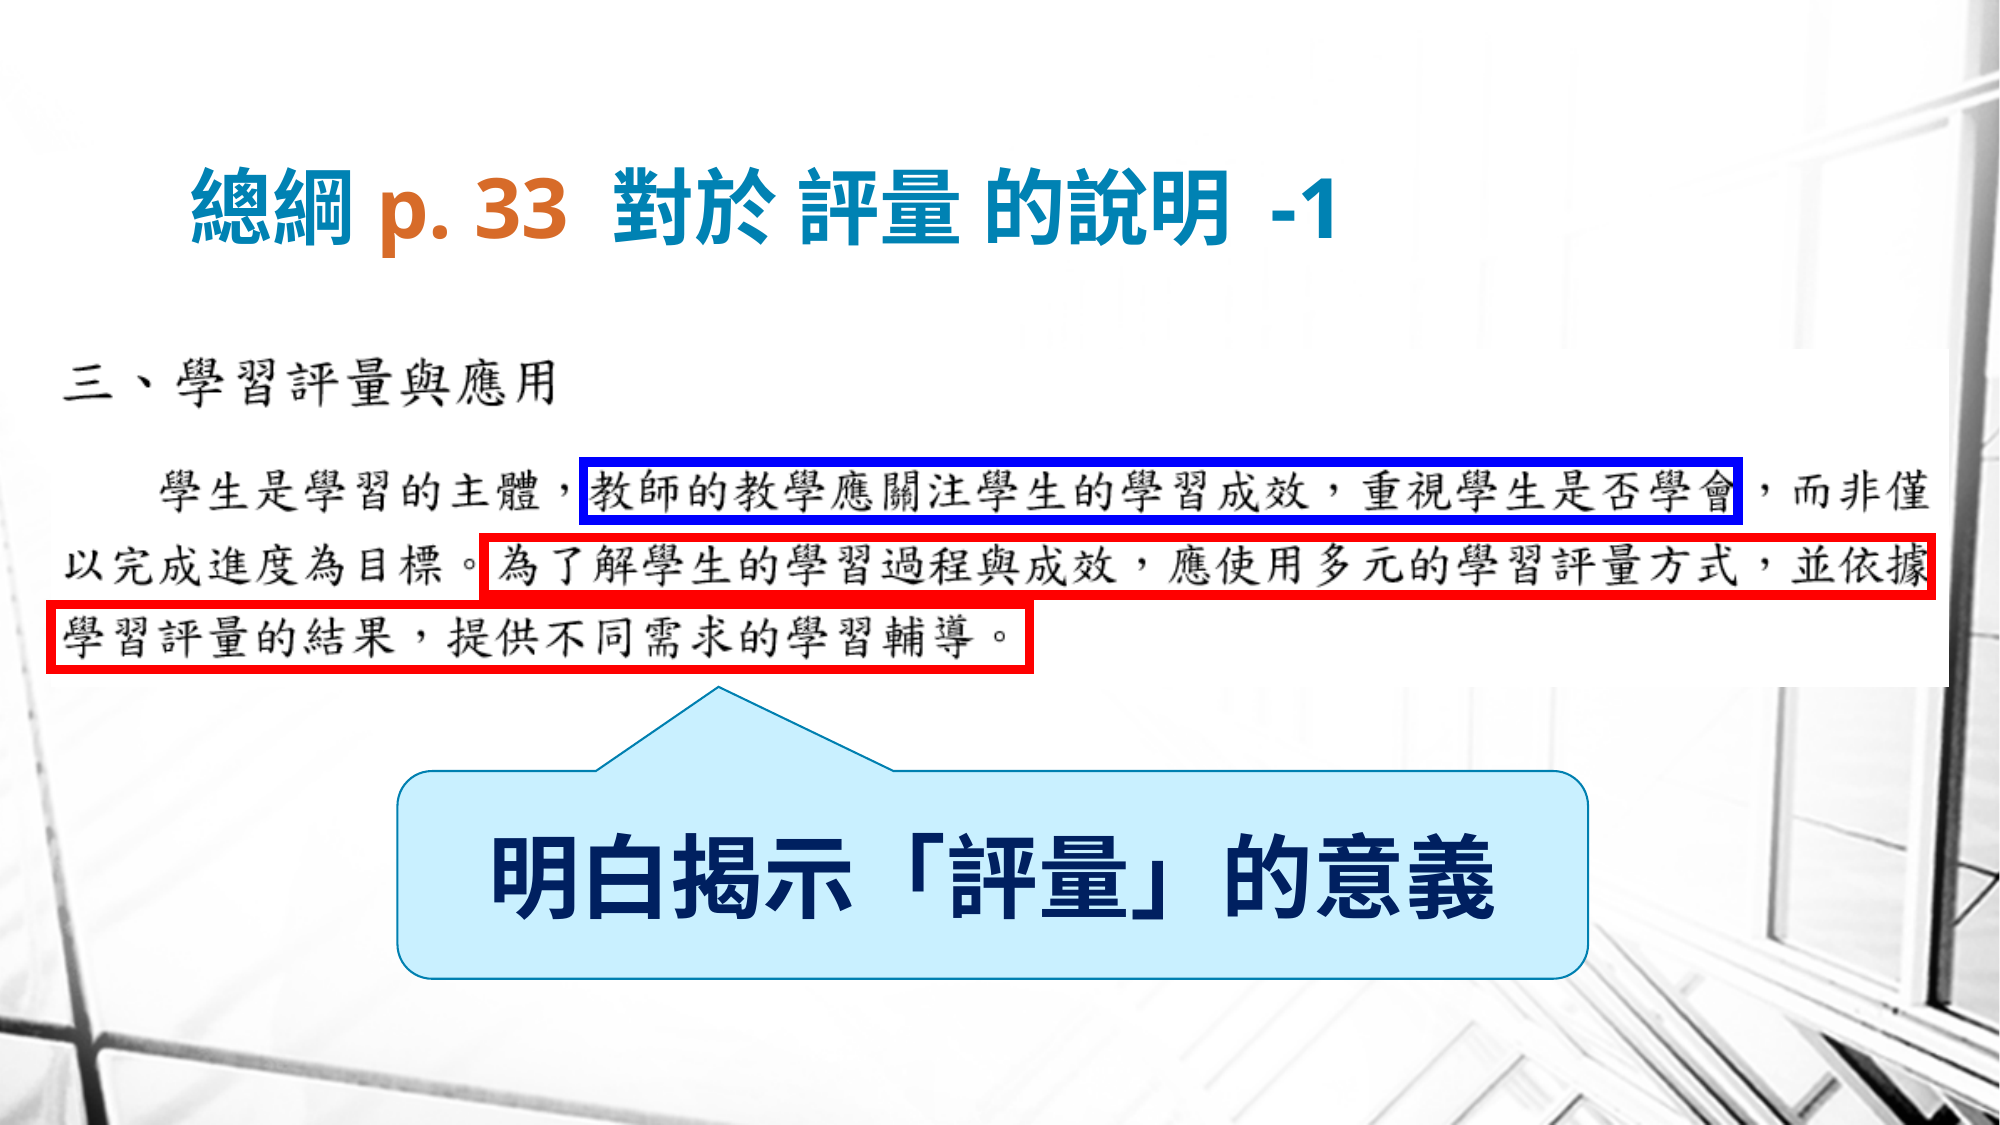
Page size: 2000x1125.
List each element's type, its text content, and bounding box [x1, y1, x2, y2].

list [51, 349, 1949, 687]
picture [0, 0, 2000, 1125]
title 總綱p. 33 對於 評量 的說明 -1 [174, 87, 1673, 263]
text_box 明白揭示「評量」的意義 [396, 687, 1590, 980]
